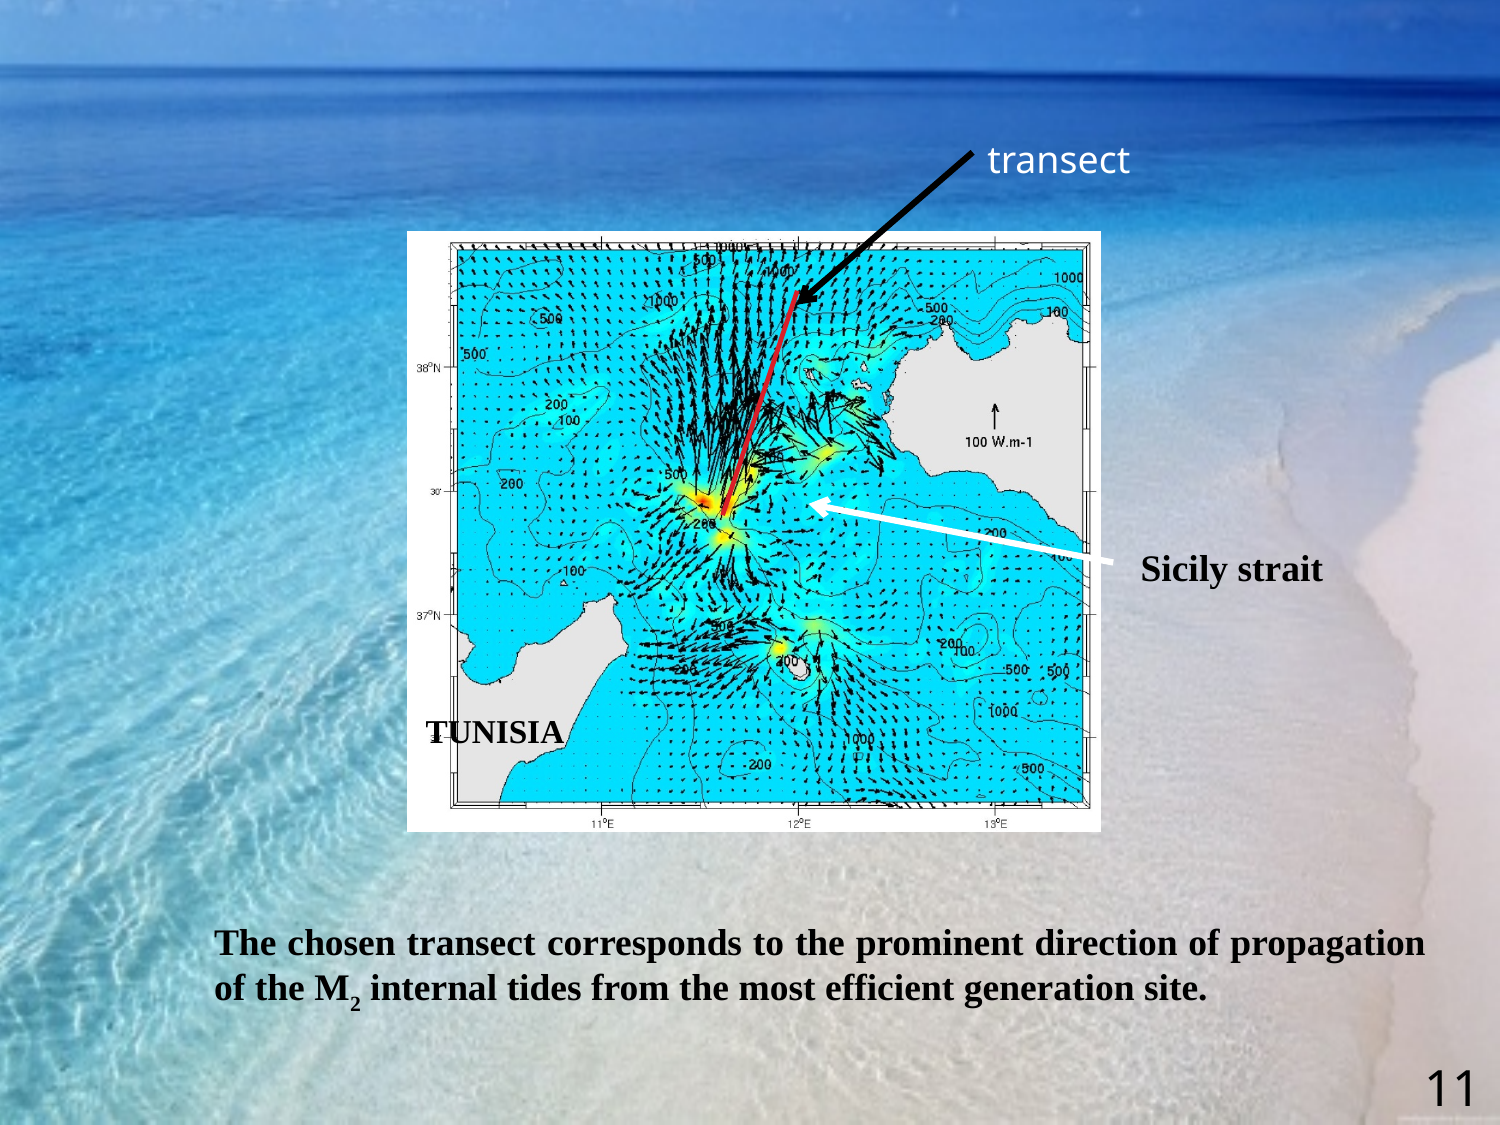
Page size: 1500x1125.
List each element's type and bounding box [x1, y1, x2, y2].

text_box [808, 503, 1114, 563]
picture [0, 0, 1500, 1125]
text_box [407, 128, 1152, 832]
